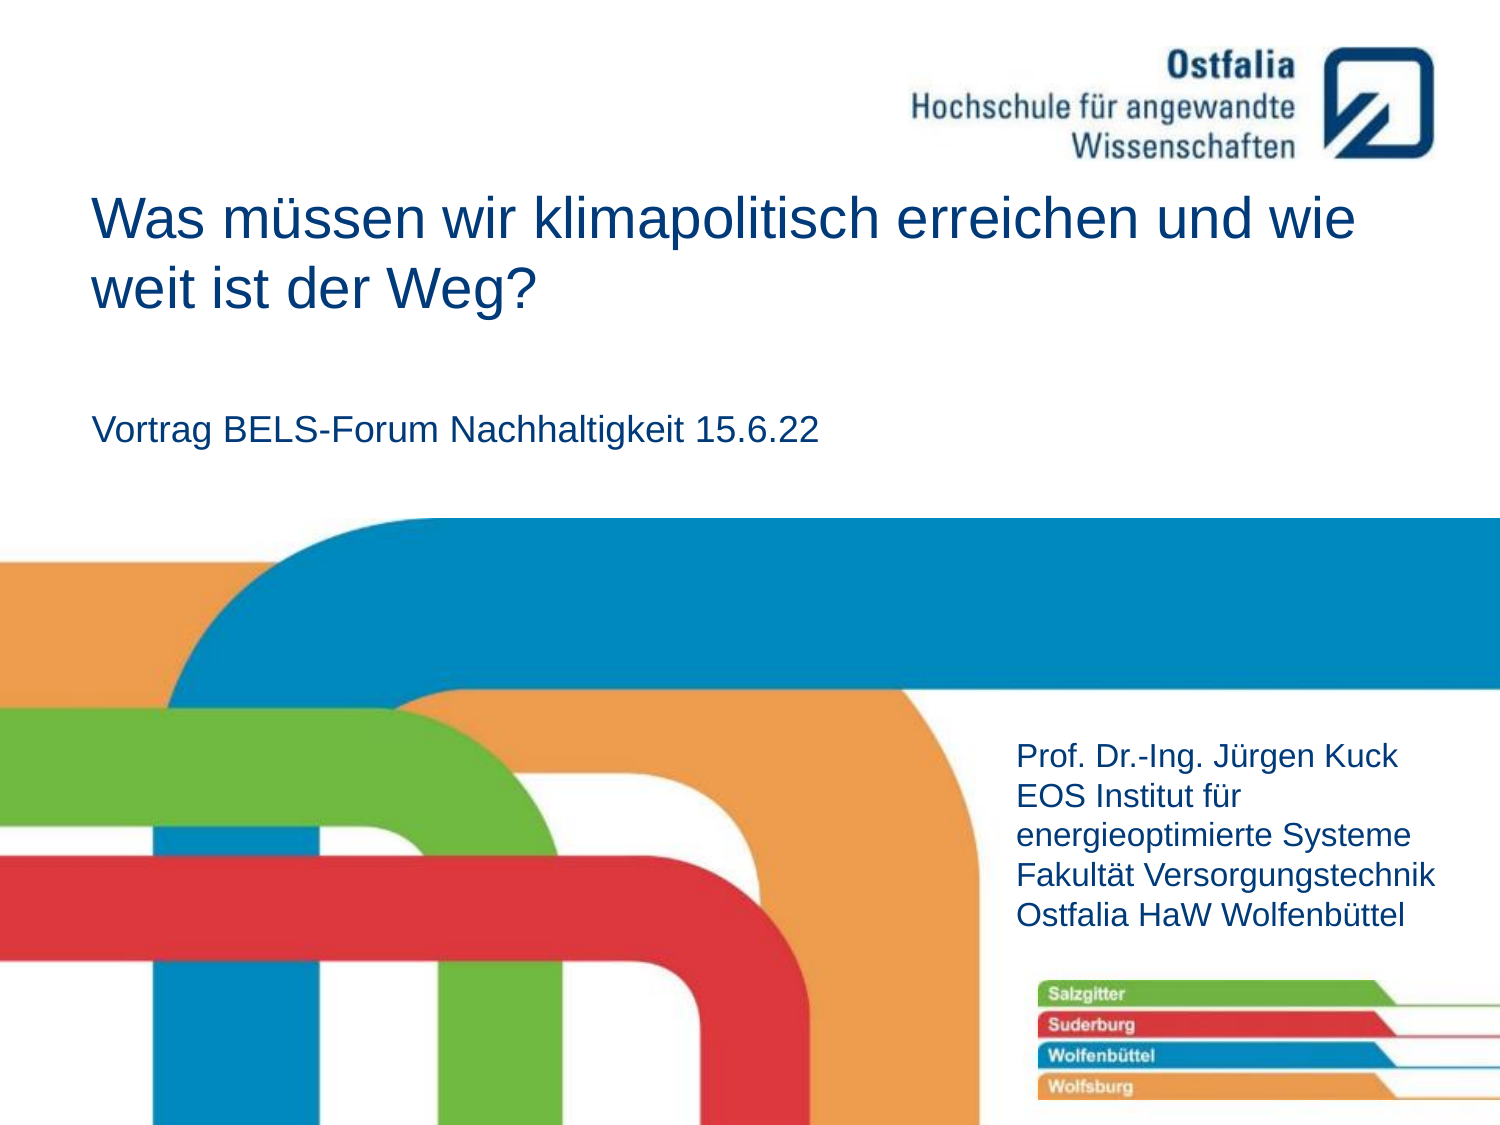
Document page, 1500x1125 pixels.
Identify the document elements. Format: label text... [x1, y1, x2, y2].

picture [908, 46, 1439, 162]
text_box Prof. Dr.-Ing. Jürgen Kuck EOS Institut für energieoptimierte Systeme Fakultät Versorgungstechnik Ostfalia HaW Wolfenbüttel [1000, 726, 1463, 932]
title Was müssen wir klimapolitisch erreichen und wie weit ist der Weg? [76, 172, 1376, 327]
subtitle Vortrag BELS-Forum Nachhaltigkeit 15.6.22 [76, 397, 1463, 468]
picture [0, 518, 1500, 1125]
